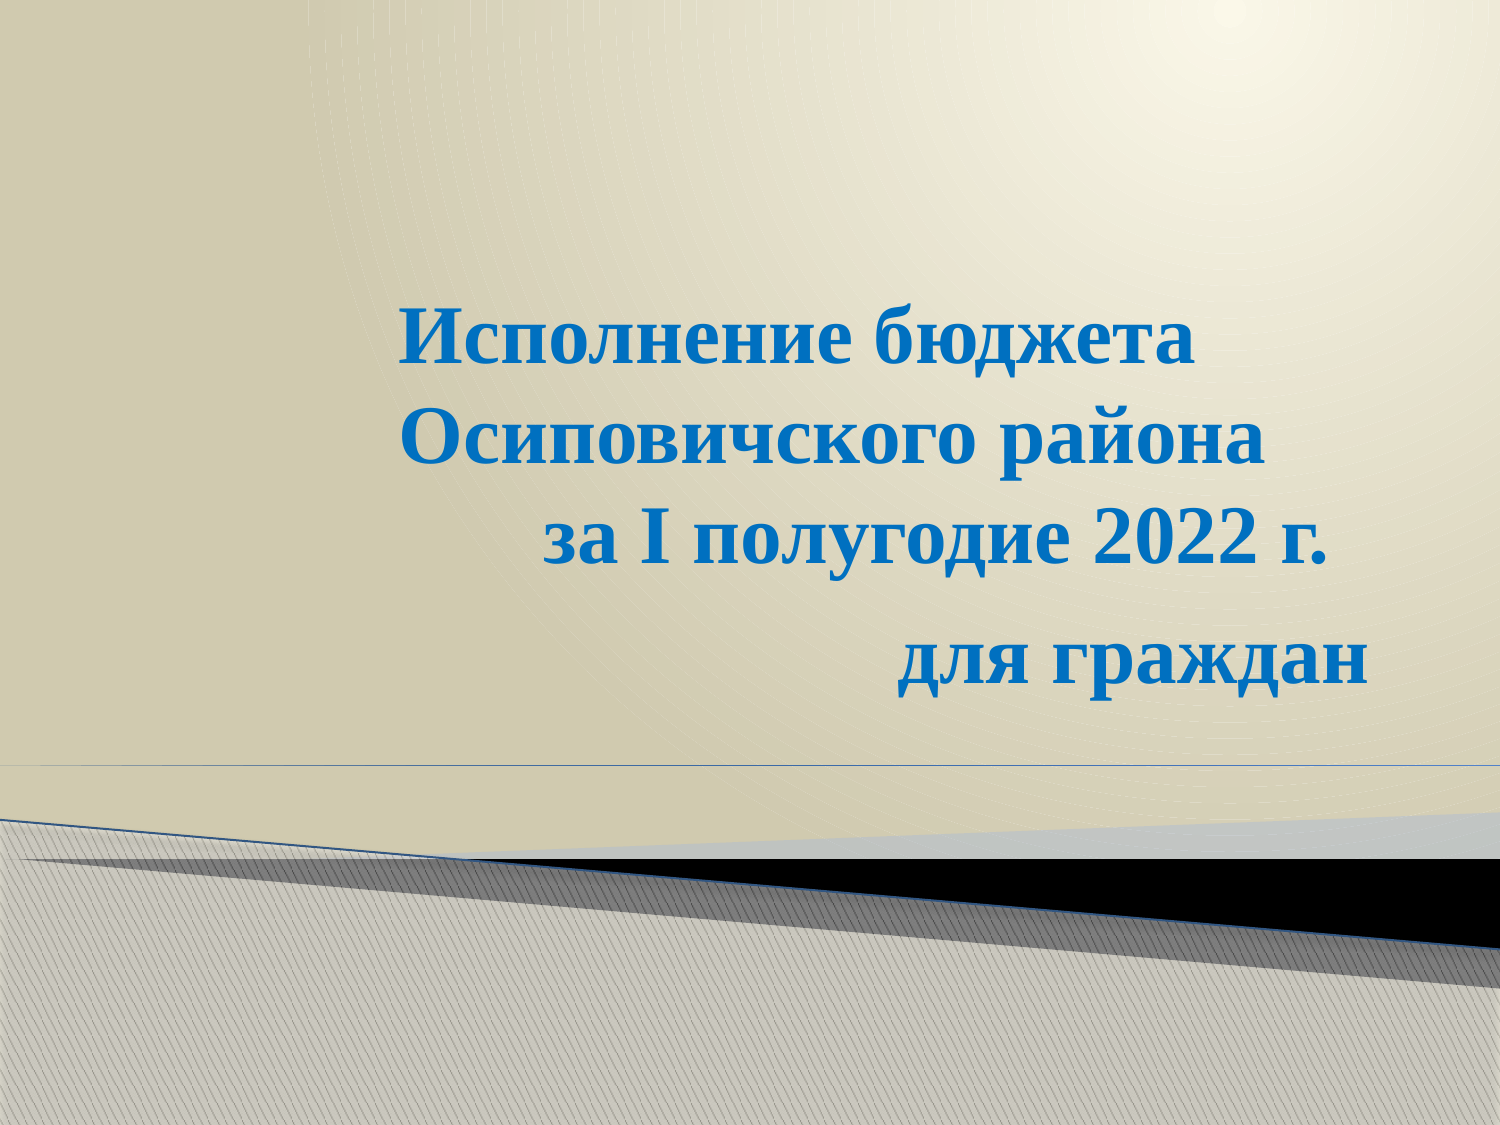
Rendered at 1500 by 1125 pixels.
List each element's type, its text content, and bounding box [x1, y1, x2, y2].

subtitle для граждан [112, 592, 1388, 790]
picture [5, 859, 1500, 989]
title Исполнение бюджета Осиповичского района за I полугодие 2022 г. [383, 231, 1400, 588]
